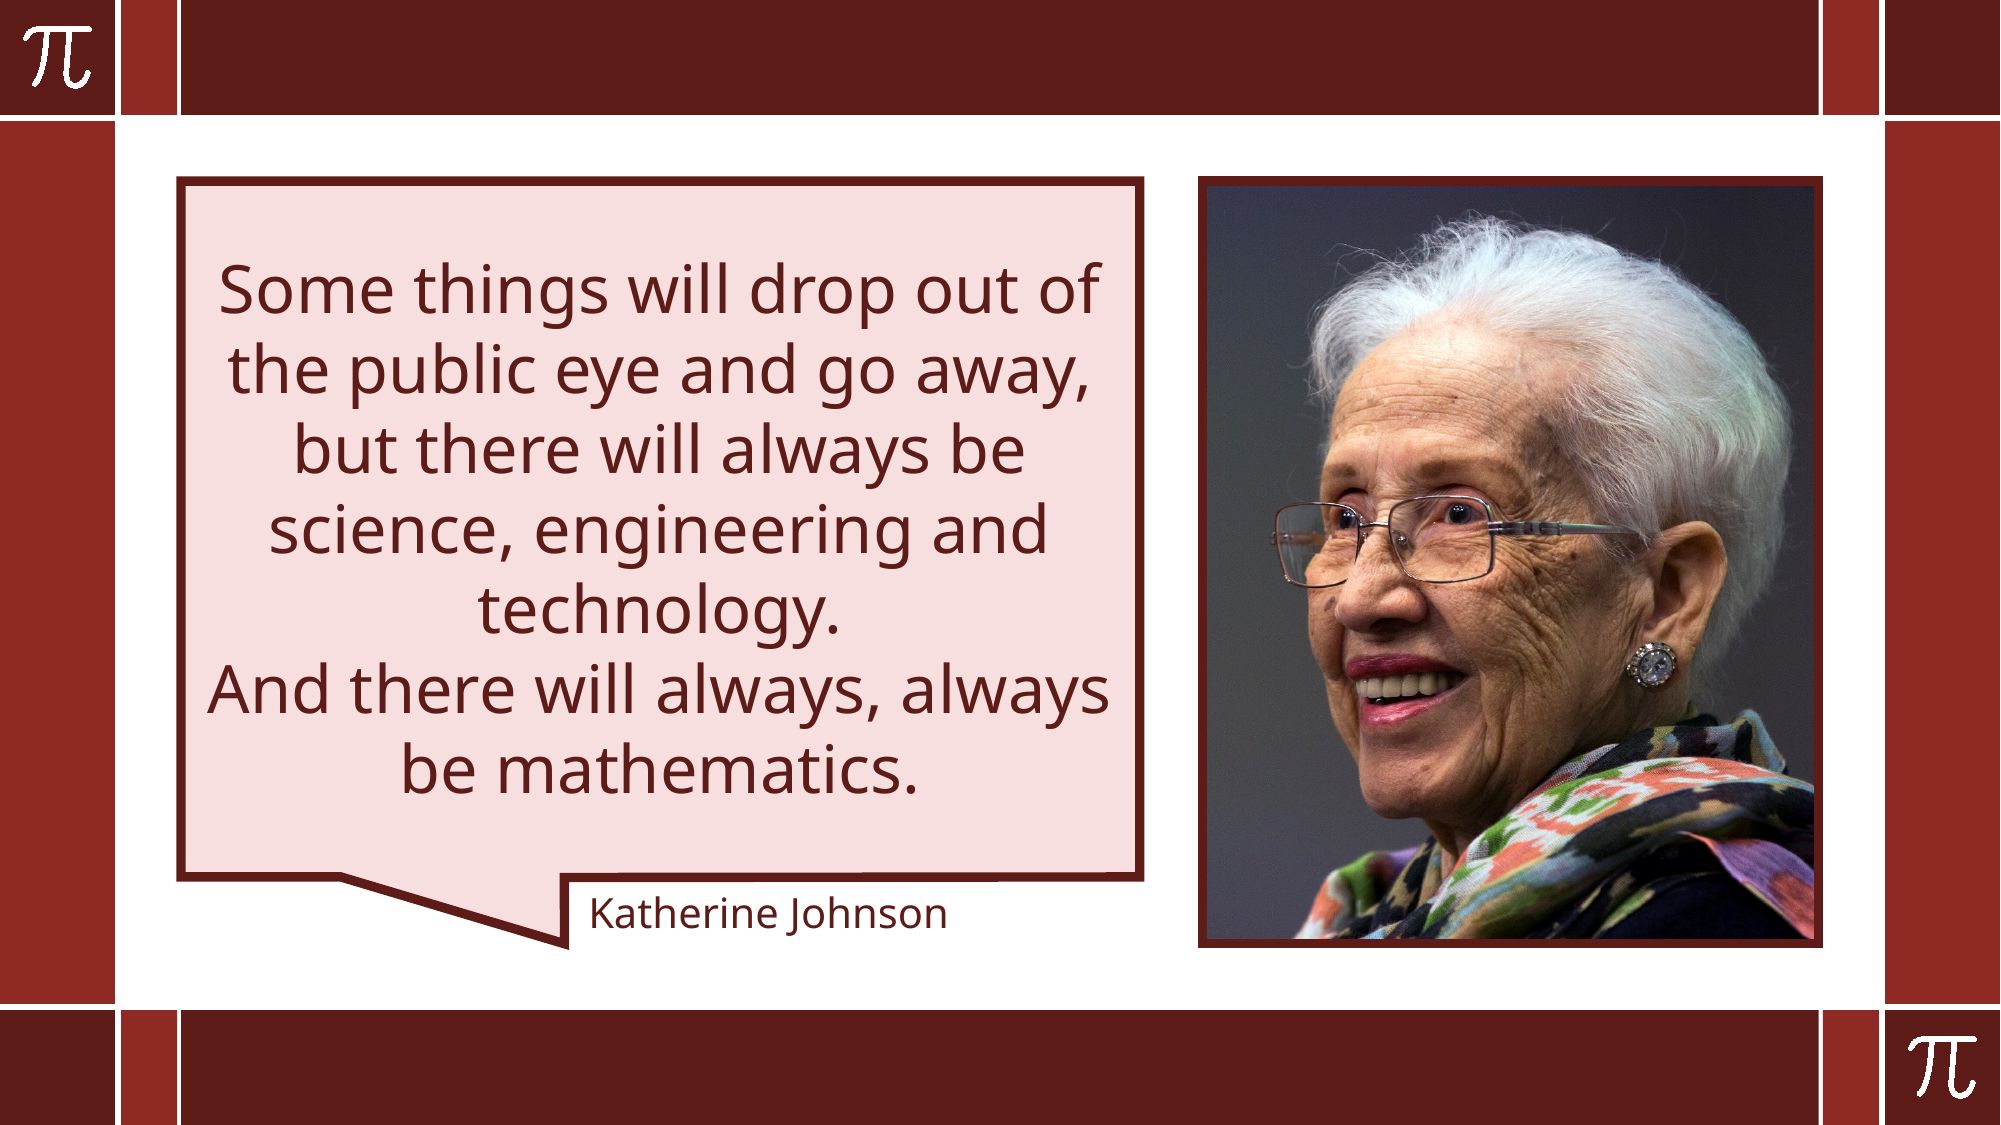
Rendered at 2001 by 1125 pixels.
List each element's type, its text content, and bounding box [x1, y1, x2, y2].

text_box Katherine Johnson [573, 877, 1140, 947]
picture [1200, 181, 1821, 944]
text_box [0, 0, 115, 115]
text_box [0, 1010, 115, 1125]
text_box [23, 26, 92, 89]
text_box [1822, 1010, 1879, 1125]
text_box [1822, 0, 1879, 115]
text_box [0, 121, 115, 1004]
text_box [1908, 1036, 1977, 1099]
text_box [1885, 0, 2000, 115]
text_box [179, 180, 1141, 946]
text_box [1885, 1010, 2000, 1125]
text_box [180, 0, 1820, 115]
text_box [121, 1010, 178, 1125]
text_box [121, 0, 178, 115]
text_box [1885, 121, 2000, 1004]
text_box Some things will drop out of the public eye and go away, but there will always be science, engineering and technology. And there will always, always be mathematics. [180, 180, 1141, 874]
text_box [180, 1010, 1820, 1125]
